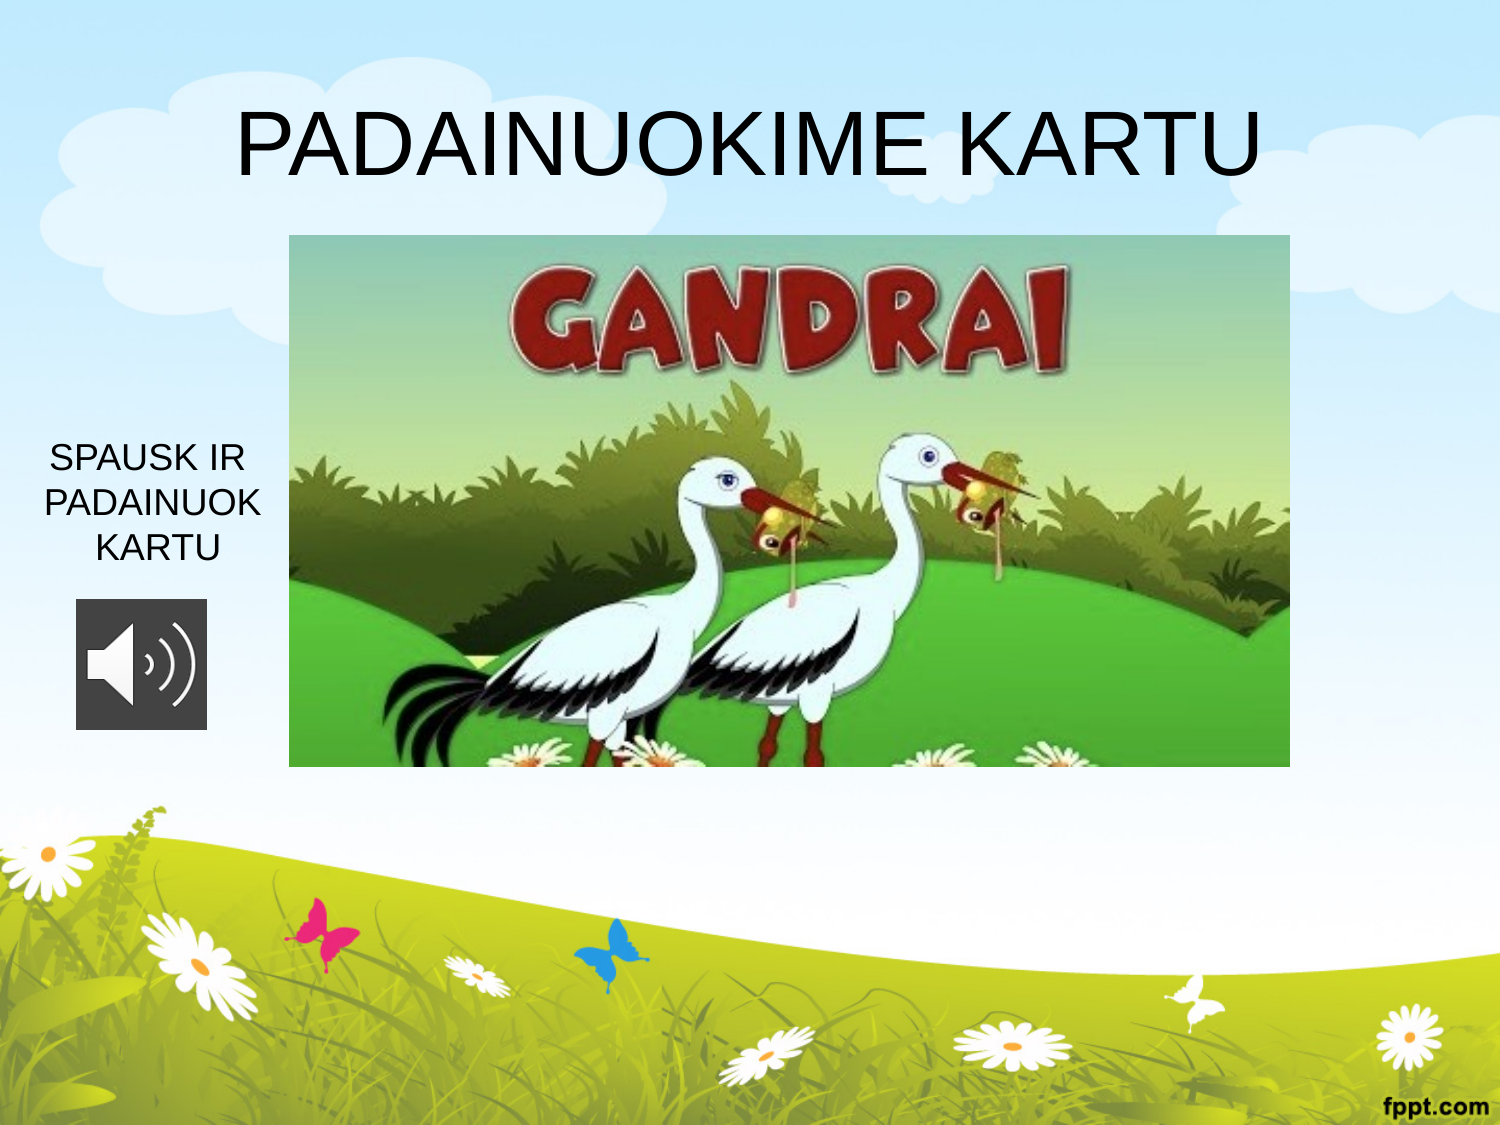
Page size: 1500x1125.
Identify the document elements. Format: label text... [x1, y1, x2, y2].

text_box SPAUSK IR PADAINUOK KARTU [29, 425, 277, 576]
title PADAINUOKIME KARTU [75, 45, 1425, 233]
picture [0, 0, 1500, 1125]
